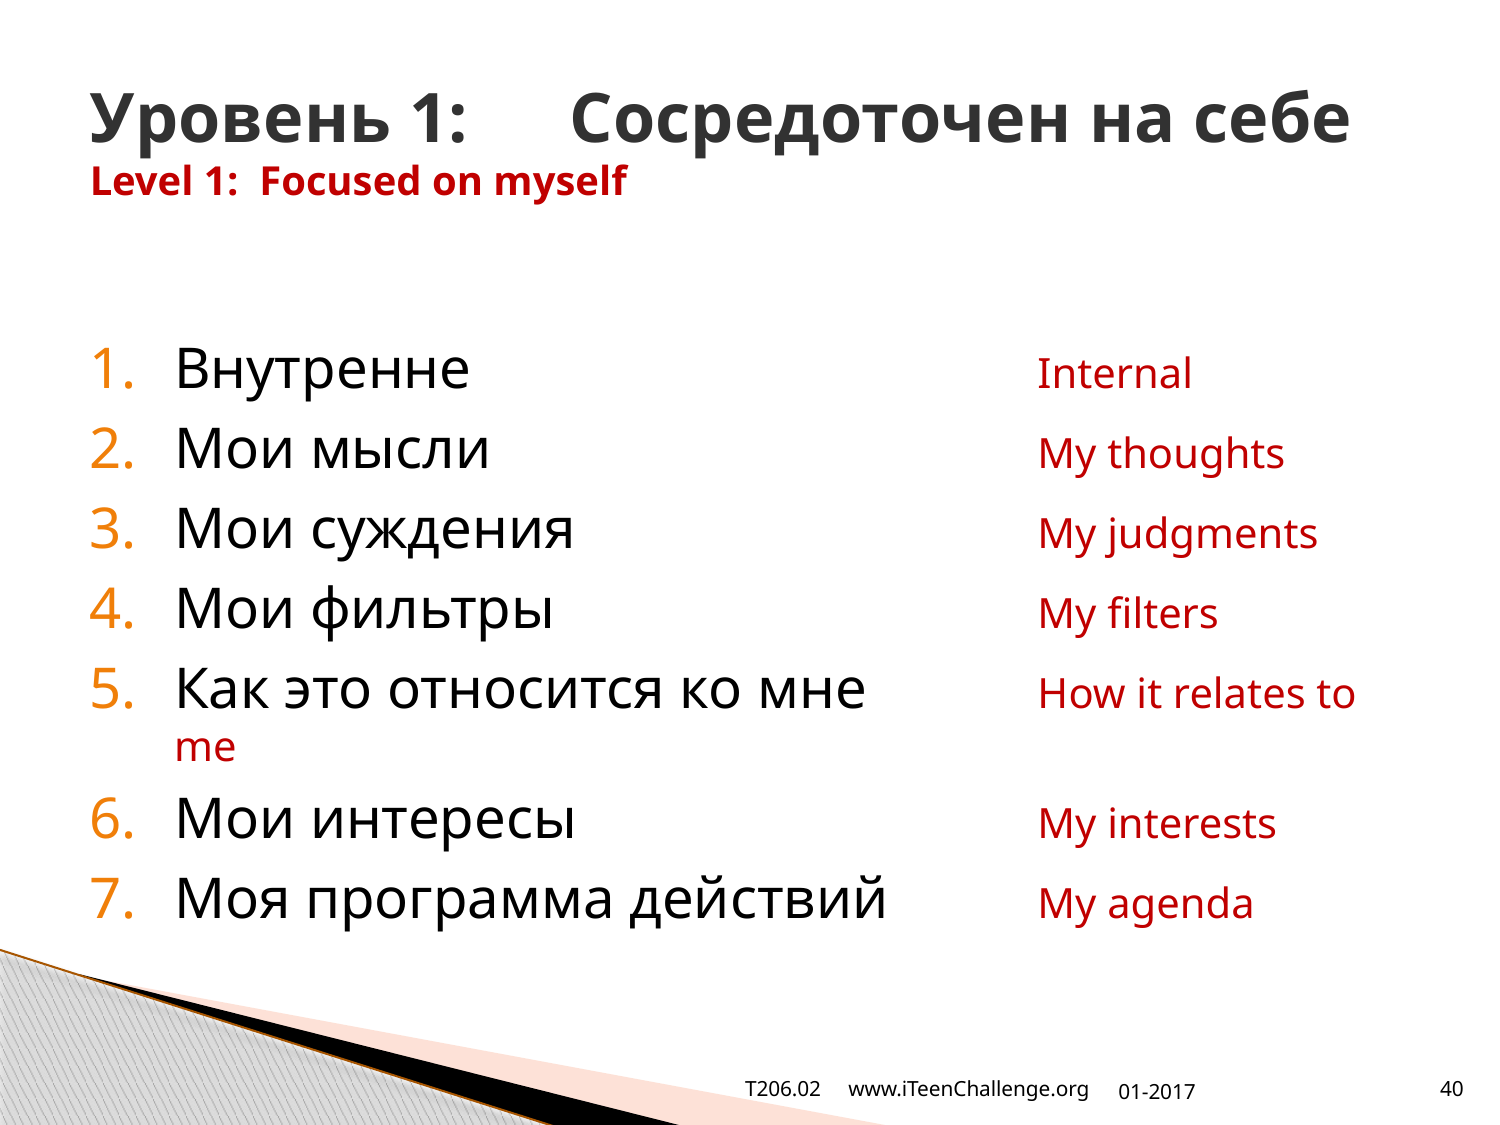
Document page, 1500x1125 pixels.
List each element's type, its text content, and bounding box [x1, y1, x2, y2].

title Уровень 1: Сосредоточен на себе Level 1: Focused on myself [75, 45, 1425, 233]
list Внутренне Internal Мои мысли My thoughts Мои суждения My judgments Мои фильтры My filters Как это относится ко мне How it relates to me Мои интересы My interests Моя программа действий My agenda [75, 324, 1425, 1013]
slide_number 01-2017 [1105, 1051, 1418, 1112]
slide_number 40 [1418, 1051, 1479, 1112]
footer T206.02 www.iTeenChallenge.org [718, 1051, 1105, 1112]
